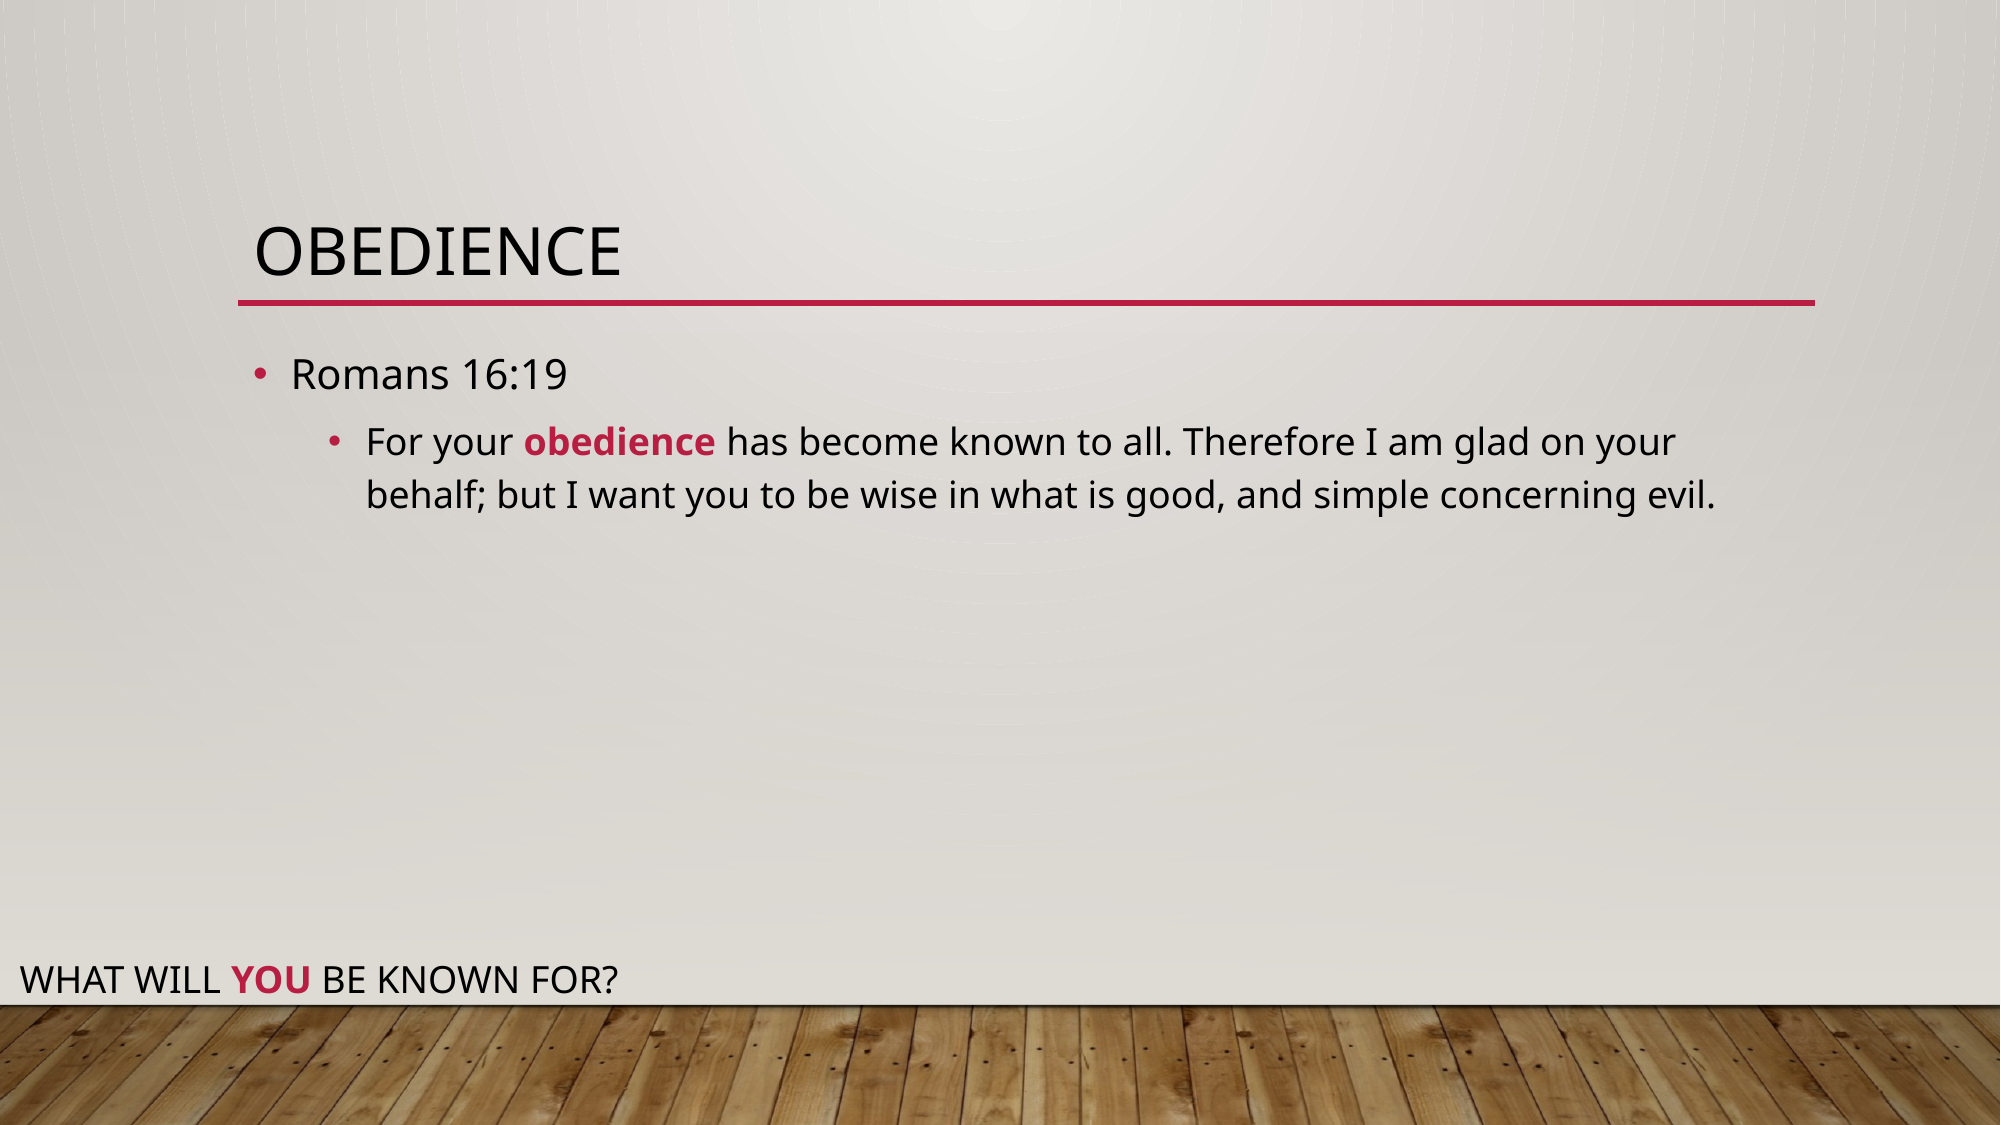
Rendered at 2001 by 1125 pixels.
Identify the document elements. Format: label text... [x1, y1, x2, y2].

picture [0, 1005, 2000, 1125]
text_box WHAT WILL YOU BE KNOWN FOR? [4, 948, 1000, 1008]
list Romans 16:19 For your obedience has become known to all. Therefore I am glad on your behalf; but I want you to be wise in what is good, and simple concerning evil. [238, 330, 1814, 897]
title Obedience [238, 210, 1814, 305]
